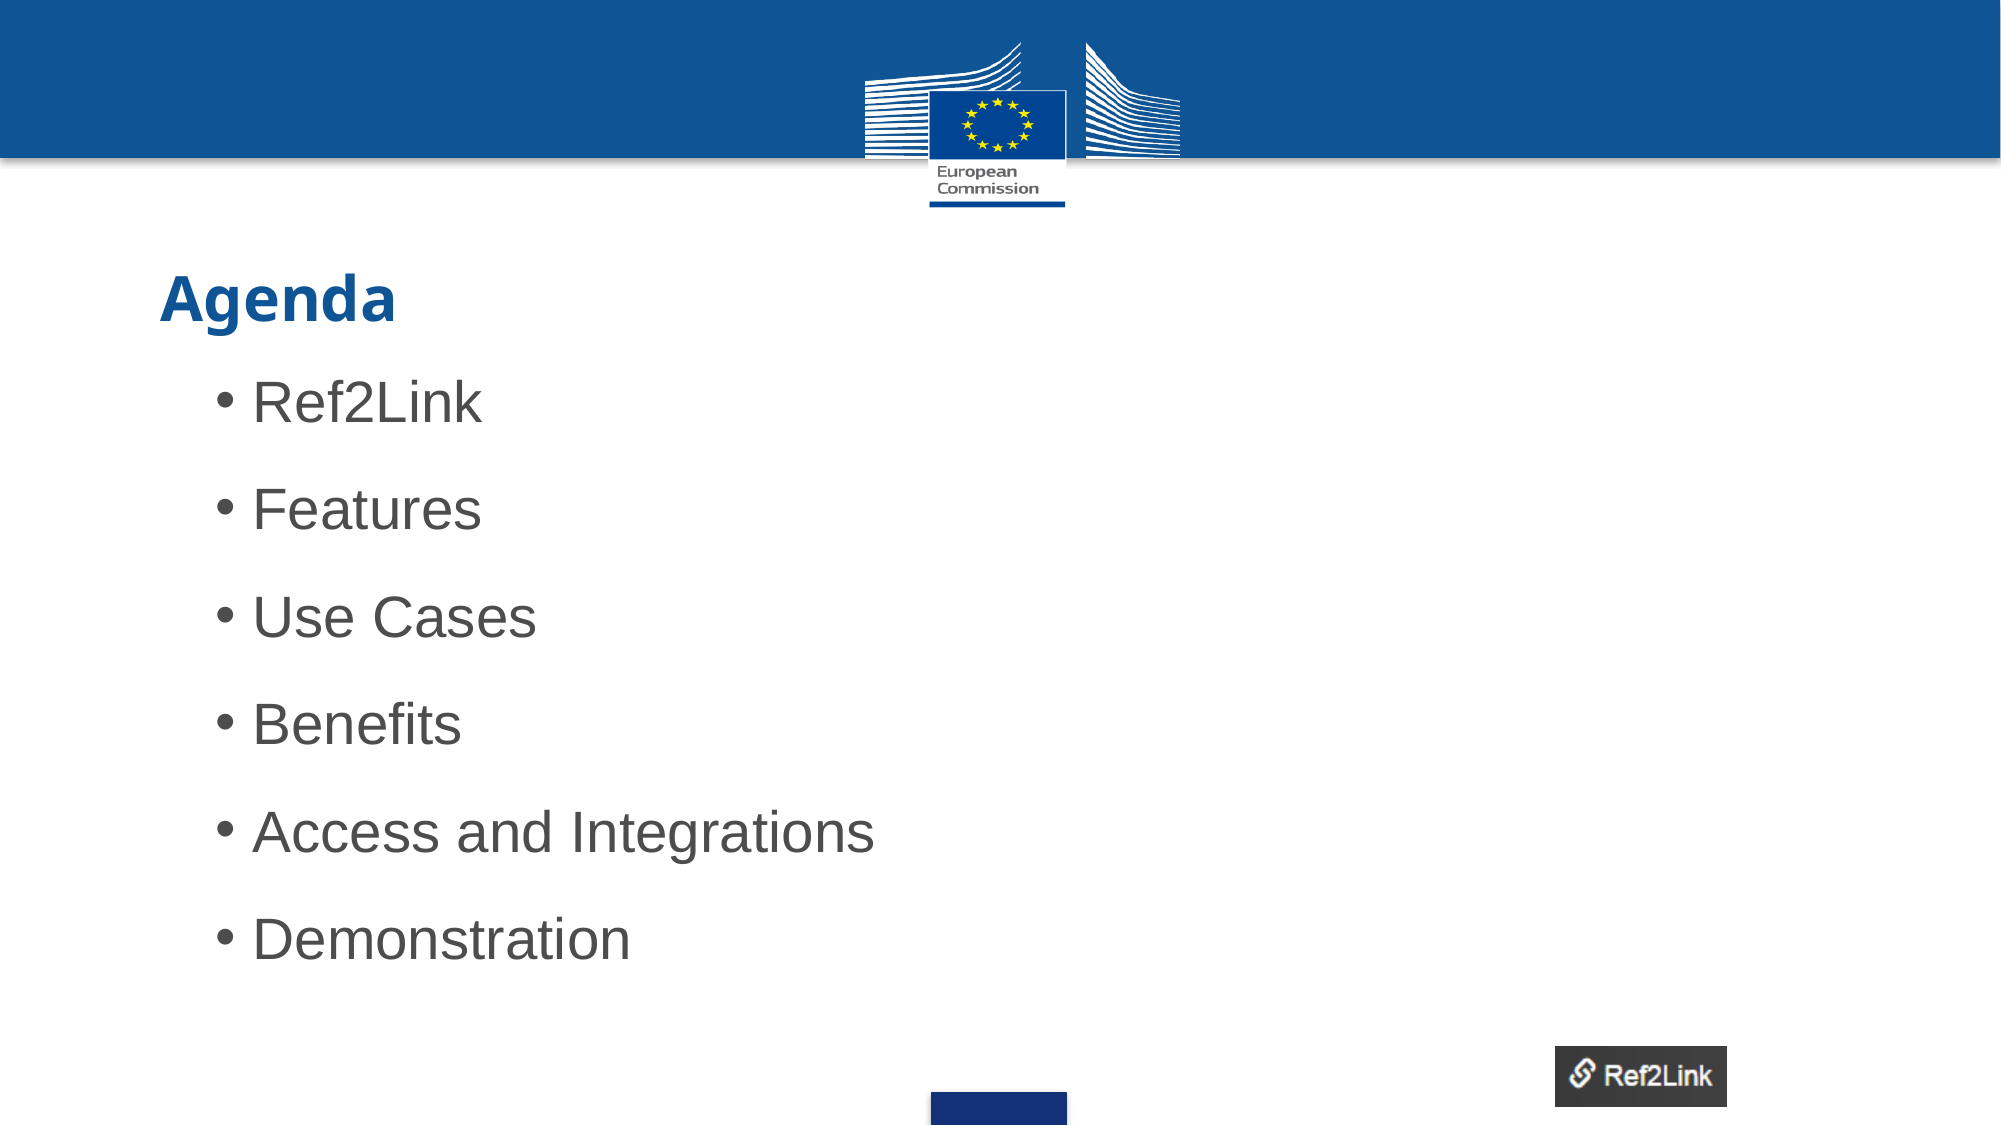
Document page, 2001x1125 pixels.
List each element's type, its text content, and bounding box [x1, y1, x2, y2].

text_box Ref2Link Features Use Cases Benefits Access and Integrations Demonstration [200, 356, 1146, 1057]
picture [865, 42, 1180, 208]
picture [1554, 1046, 1728, 1107]
title Agenda [86, 219, 1887, 374]
